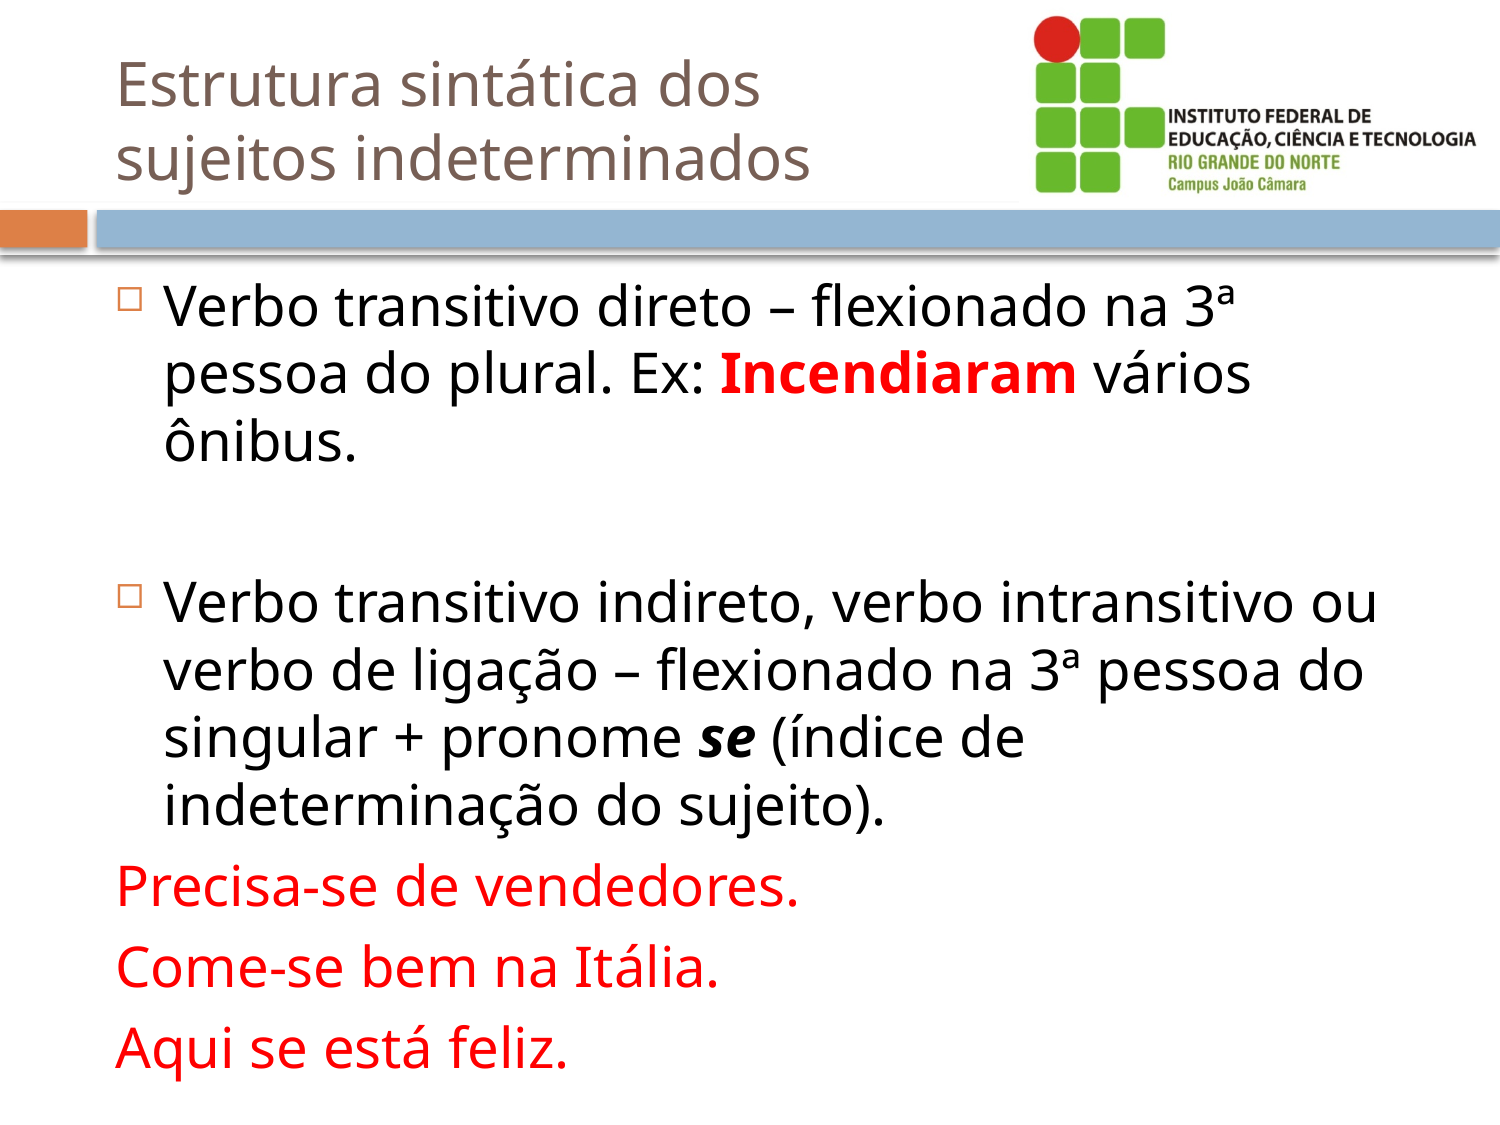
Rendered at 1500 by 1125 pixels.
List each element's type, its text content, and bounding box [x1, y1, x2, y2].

list Verbo transitivo direto – flexionado na 3ª pessoa do plural. Ex: Incendiaram vários ônibus. Verbo transitivo indireto, verbo intransitivo ou verbo de ligação – flexionado na 3ª pessoa do singular + pronome se (índice de indeterminação do sujeito). Precisa-se de vendedores. Come-se bem na Itália. Aqui se está feliz. [100, 262, 1438, 1090]
title Estrutura sintática dos sujeitos indeterminados [100, 37, 1013, 200]
picture [1019, 0, 1500, 208]
